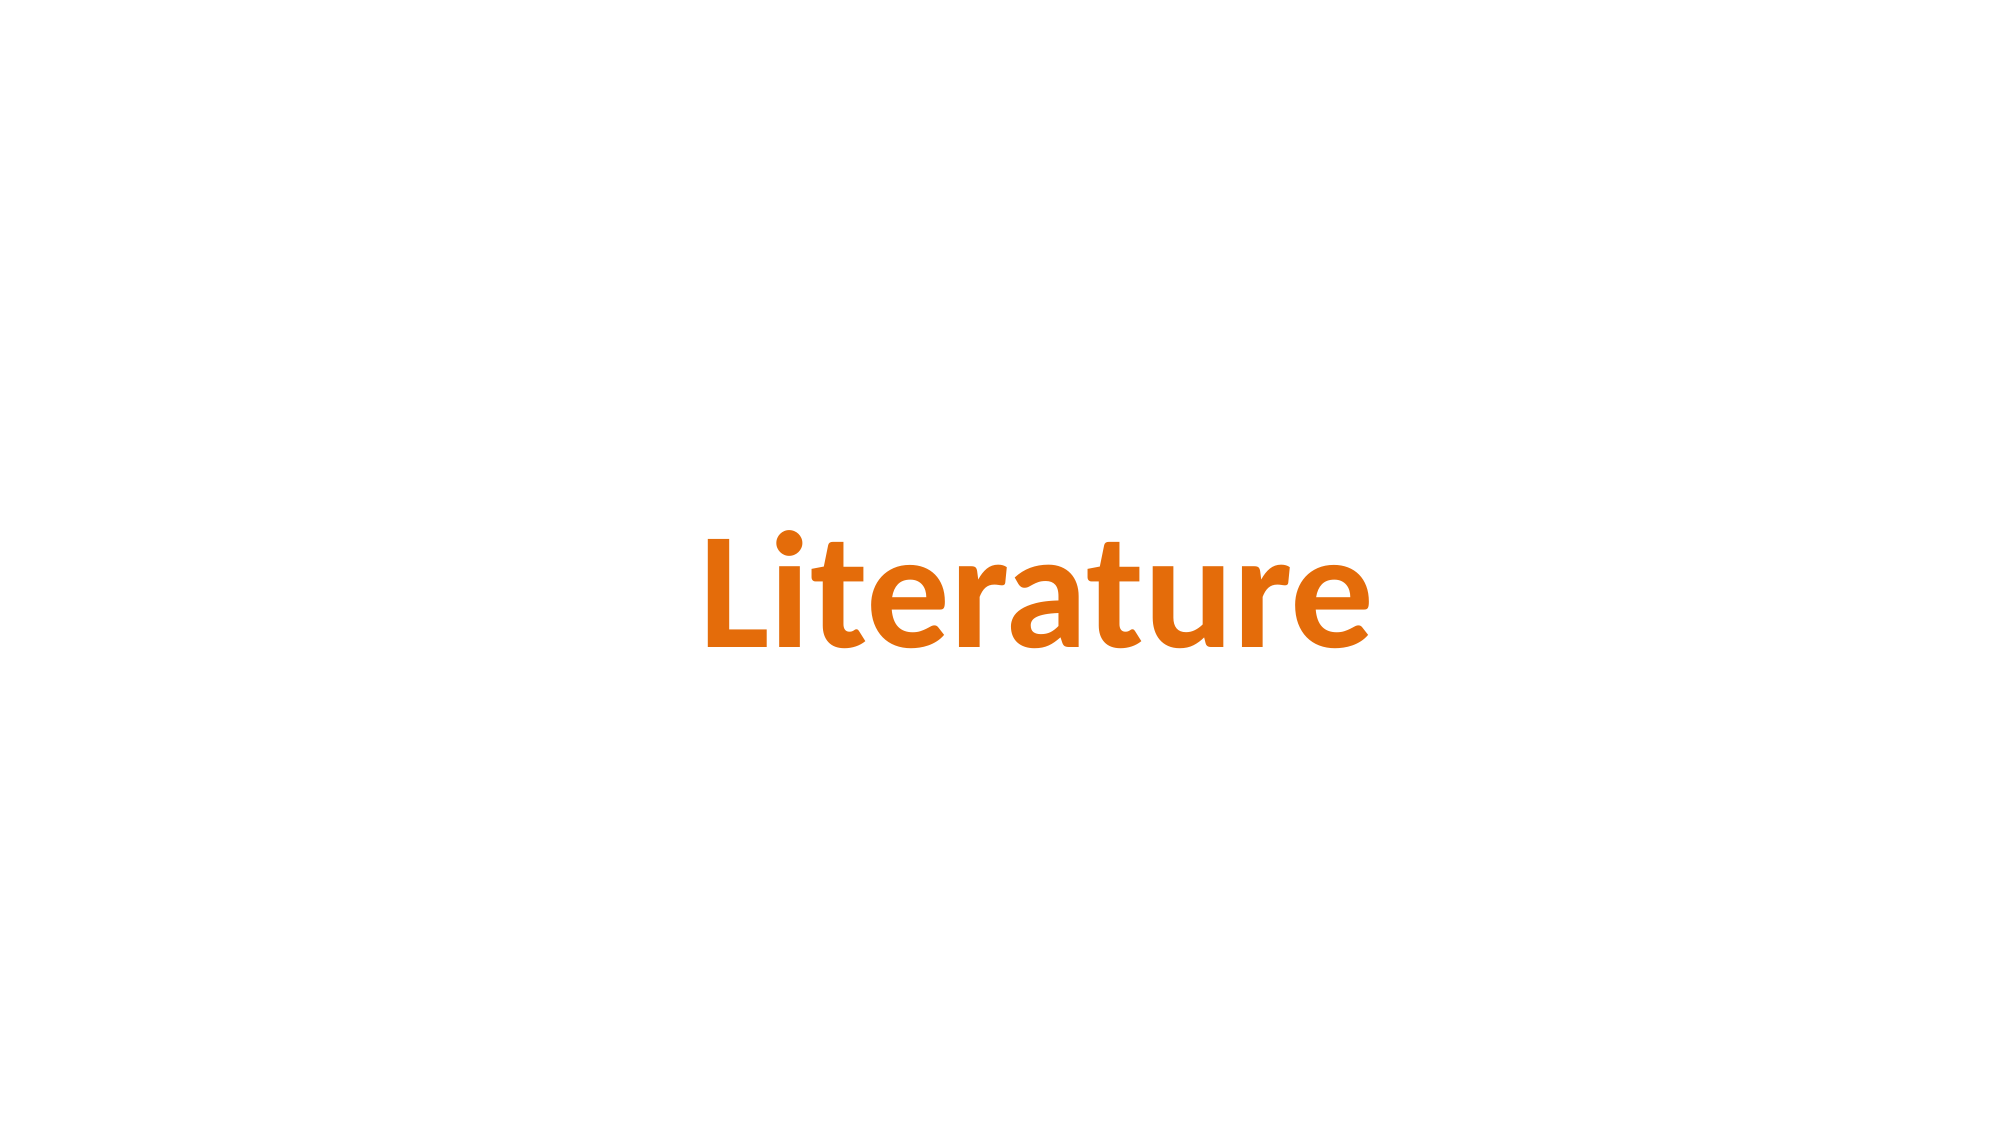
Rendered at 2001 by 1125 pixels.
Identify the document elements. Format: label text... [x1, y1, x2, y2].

title Literature [137, 487, 1938, 675]
